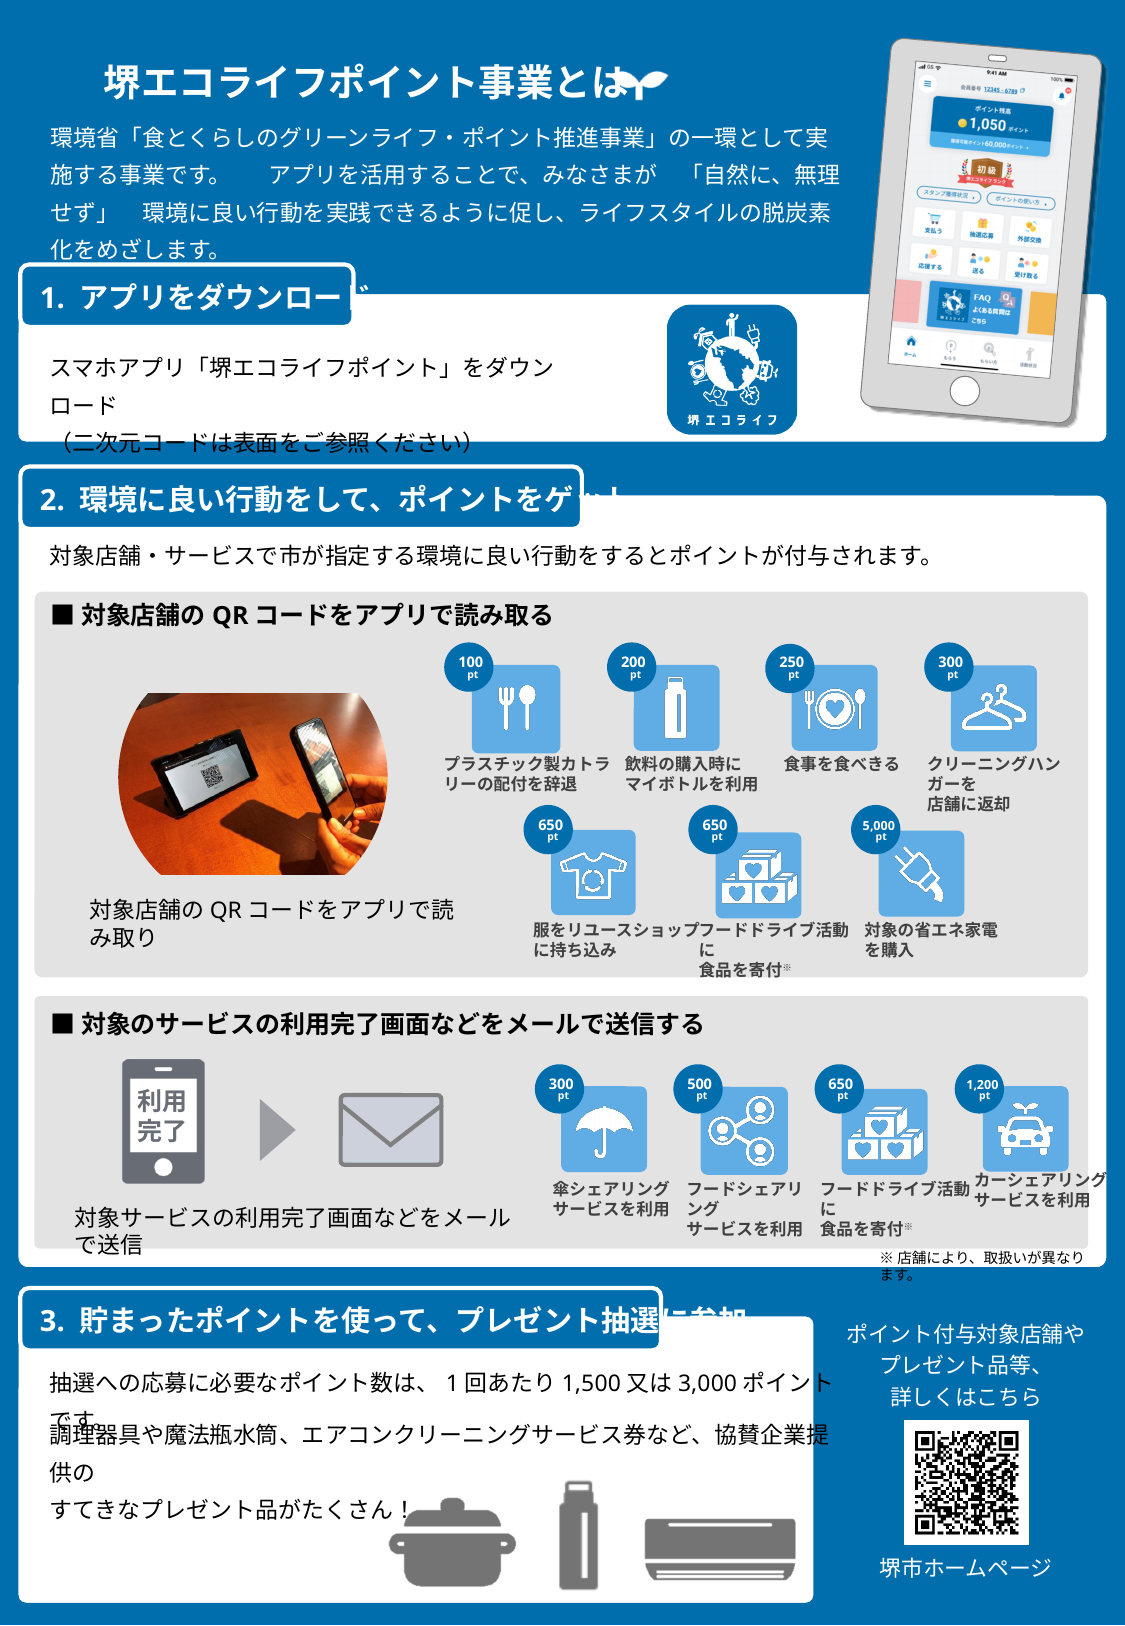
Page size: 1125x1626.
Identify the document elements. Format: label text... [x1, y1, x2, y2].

text_box ※店舗により、取扱いが異なります。 [864, 1241, 1113, 1291]
text_box 250 pt [746, 653, 819, 689]
text_box [15, 1315, 499, 1607]
text_box 対象店舗・サービスで市が指定する環境に良い行動をするとポイントが付与されます。 [34, 534, 1032, 577]
text_box [33, 994, 1090, 1250]
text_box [654, 1065, 727, 1113]
text_box [611, 642, 652, 653]
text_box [937, 1065, 1014, 1113]
text_box 堺市ホームページ [846, 1547, 1087, 1588]
text_box 1. アプリをダウンロード [25, 271, 513, 322]
text_box 3. 貯まったポイントを使って、プレゼント抽選に参加 [25, 1294, 902, 1345]
text_box フードシェアリング サービスを利用 [671, 1171, 805, 1246]
picture [542, 29, 737, 102]
text_box [659, 1593, 817, 1607]
text_box 対象店舗のQRコードをアプリで読み取り [74, 888, 475, 958]
text_box [855, 804, 896, 815]
text_box [19, 1286, 662, 1352]
text_box [700, 851, 714, 855]
text_box 調理器具や魔法瓶水筒、エアコンクリーニングサービス券など、協賛企業提供の すてきなプレゼント品がたくさん！ [34, 1403, 857, 1531]
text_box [631, 664, 720, 754]
text_box クリーニングハンガーを 店舗に返却 [912, 746, 1098, 822]
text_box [699, 1086, 788, 1175]
text_box ■対象店舗のQRコードをアプリで読み取る [35, 592, 633, 637]
text_box [33, 590, 1090, 979]
text_box 堺エコライフポイント事業とは [0, 57, 875, 112]
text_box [714, 829, 803, 919]
text_box 服をリユースショップ に持ち込み [518, 912, 760, 968]
text_box [928, 642, 970, 653]
text_box 抽選への応募に必要なポイント数は、1回あたり1,500又は3,000ポイントです。 [34, 1351, 857, 1403]
text_box 200 pt [588, 653, 661, 689]
picture [377, 1459, 825, 1618]
text_box カーシェアリング サービスを利用 [1001, 1162, 1125, 1217]
text_box フードドライブ活動に 食品を寄付※ [683, 912, 880, 988]
text_box 650 pt [669, 815, 743, 851]
text_box [770, 643, 810, 653]
text_box [863, 851, 877, 855]
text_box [340, 1095, 443, 1165]
picture [118, 693, 388, 875]
text_box 5,000 pt [833, 815, 910, 851]
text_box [840, 1086, 929, 1175]
text_box [258, 1096, 298, 1164]
text_box [19, 465, 583, 531]
text_box [15, 290, 1110, 445]
text_box [19, 263, 354, 328]
text_box 飲料の購入時に マイボトルを利用 [629, 746, 816, 802]
text_box 食事を食べきる [816, 746, 912, 782]
text_box 環境省「食とくらしのグリーンライフ・ポイント推進事業」の一環として実施する事業です。 アプリを活用することで、みなさまが 「自然に、無理せず」 環境に良い行動を実践できるように促し、ライフスタイルの脱炭素化をめざします。 [35, 112, 866, 271]
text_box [875, 45, 1088, 416]
text_box プラスチック製カトラリーの配付を辞退 [428, 746, 629, 802]
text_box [877, 829, 966, 919]
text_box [981, 1086, 1070, 1175]
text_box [795, 1065, 868, 1113]
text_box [100, 1059, 226, 1184]
text_box 300 pt [905, 653, 978, 689]
text_box [658, 1345, 817, 1351]
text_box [471, 664, 561, 754]
text_box 対象サービスの利用完了画面などをメールで送信 [59, 1195, 534, 1266]
text_box 100 pt [425, 653, 498, 689]
text_box ■対象のサービスの利用完了画面などをメールで送信する [35, 1000, 796, 1046]
picture [656, 299, 808, 441]
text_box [551, 829, 640, 919]
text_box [790, 664, 879, 754]
text_box 2. 環境に良い行動をして、ポイントをゲット [25, 474, 899, 524]
text_box [776, 689, 790, 694]
picture [900, 66, 1064, 372]
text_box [558, 1086, 647, 1175]
text_box [15, 492, 1110, 1271]
text_box フードドライブ活動に 食品を寄付※ [805, 1171, 1001, 1246]
text_box スマホアプリ「堺エコライフポイント」をダウンロード （二次元コードは表面をご参照ください） [34, 336, 607, 464]
text_box ポイント付与対象店舗や プレゼント品等、 詳しくはこちら [817, 1308, 1122, 1417]
picture [904, 1420, 1029, 1545]
text_box [528, 804, 569, 815]
text_box [448, 642, 489, 653]
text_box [949, 664, 1039, 754]
text_box 対象の省エネ家電 を購入 [849, 912, 1030, 968]
text_box 650 pt [505, 815, 578, 851]
text_box [693, 804, 733, 815]
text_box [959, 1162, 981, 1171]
text_box 傘シェアリング サービスを利用 [537, 1171, 671, 1226]
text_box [516, 1065, 589, 1113]
text_box [536, 851, 551, 855]
